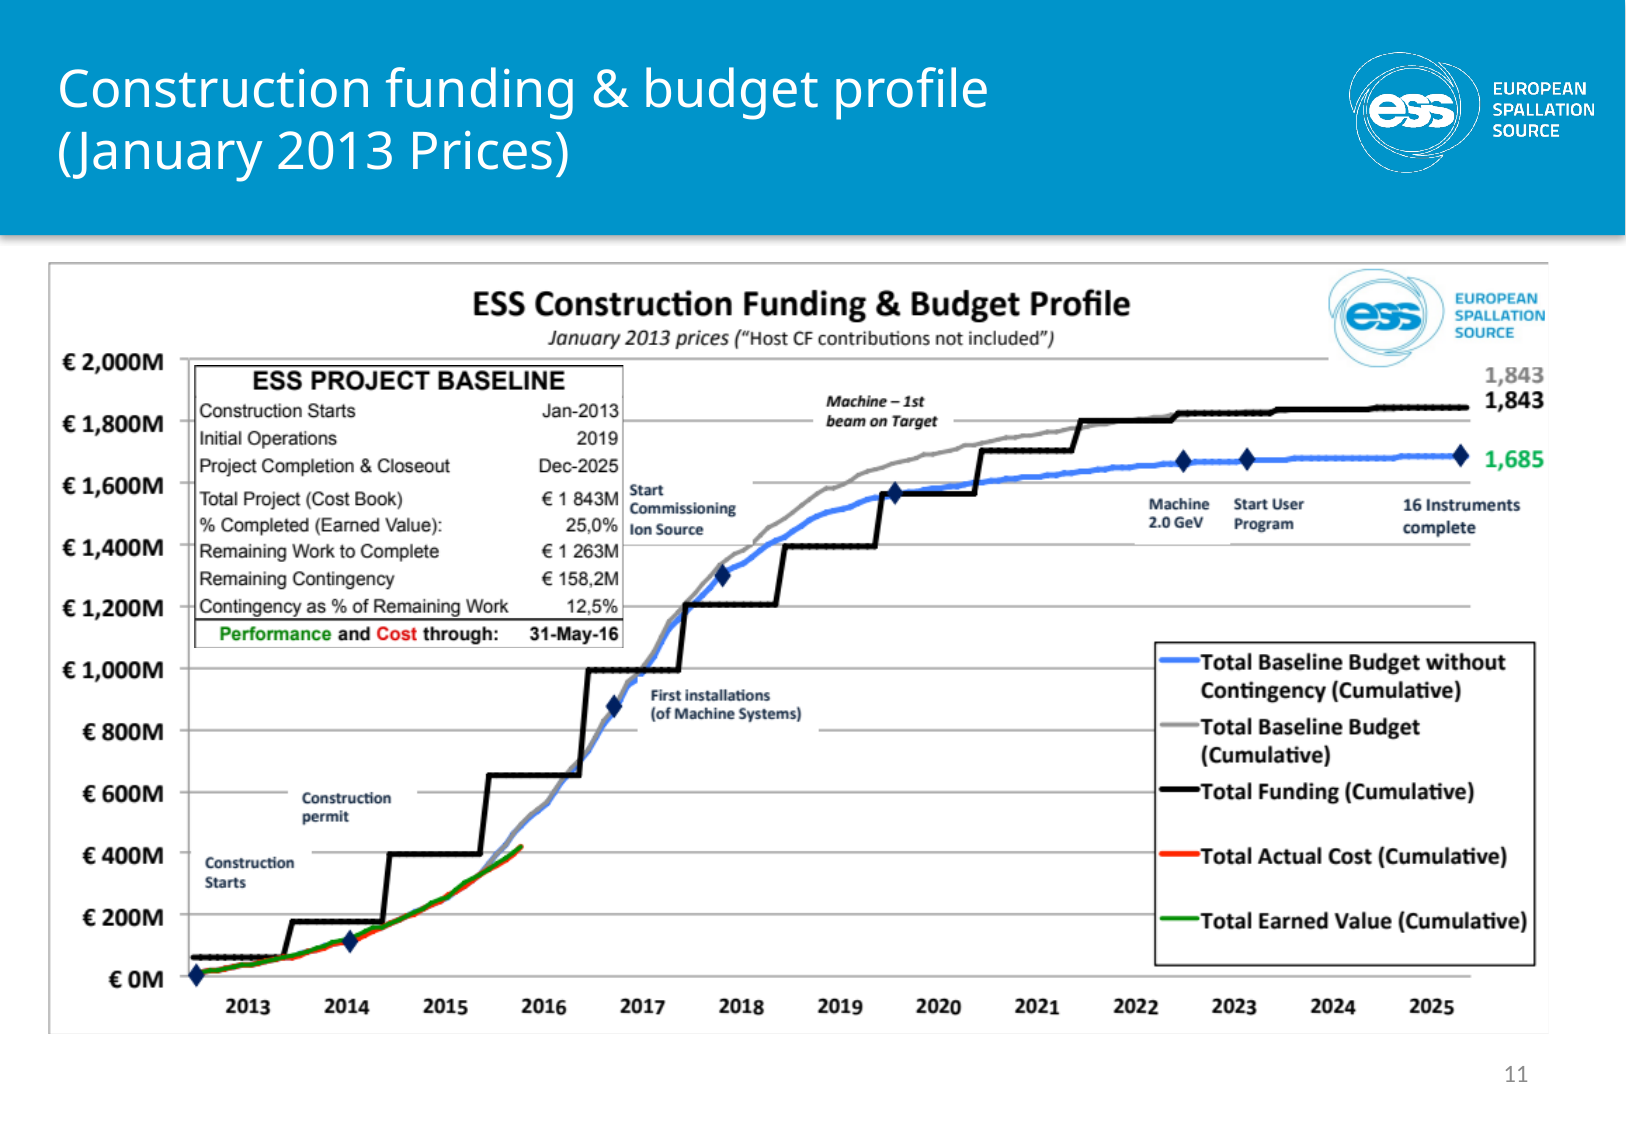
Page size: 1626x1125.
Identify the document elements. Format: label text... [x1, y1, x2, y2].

slide_number 11 [1164, 1042, 1544, 1103]
picture [1515, 109, 1524, 115]
picture [1556, 104, 1564, 115]
picture [1517, 83, 1524, 94]
picture [1531, 83, 1538, 92]
picture [1505, 104, 1510, 115]
picture [1537, 104, 1542, 115]
picture [1527, 104, 1533, 115]
picture [1545, 107, 1554, 115]
picture [1541, 125, 1548, 134]
picture [1370, 94, 1454, 127]
picture [1553, 83, 1560, 94]
picture [1542, 83, 1548, 94]
picture [1507, 83, 1513, 94]
text_box Construction funding & budget profile (January 2013 Prices) [57, 23, 1327, 212]
picture [1585, 104, 1589, 115]
picture [48, 262, 1549, 1035]
picture [1530, 125, 1538, 136]
